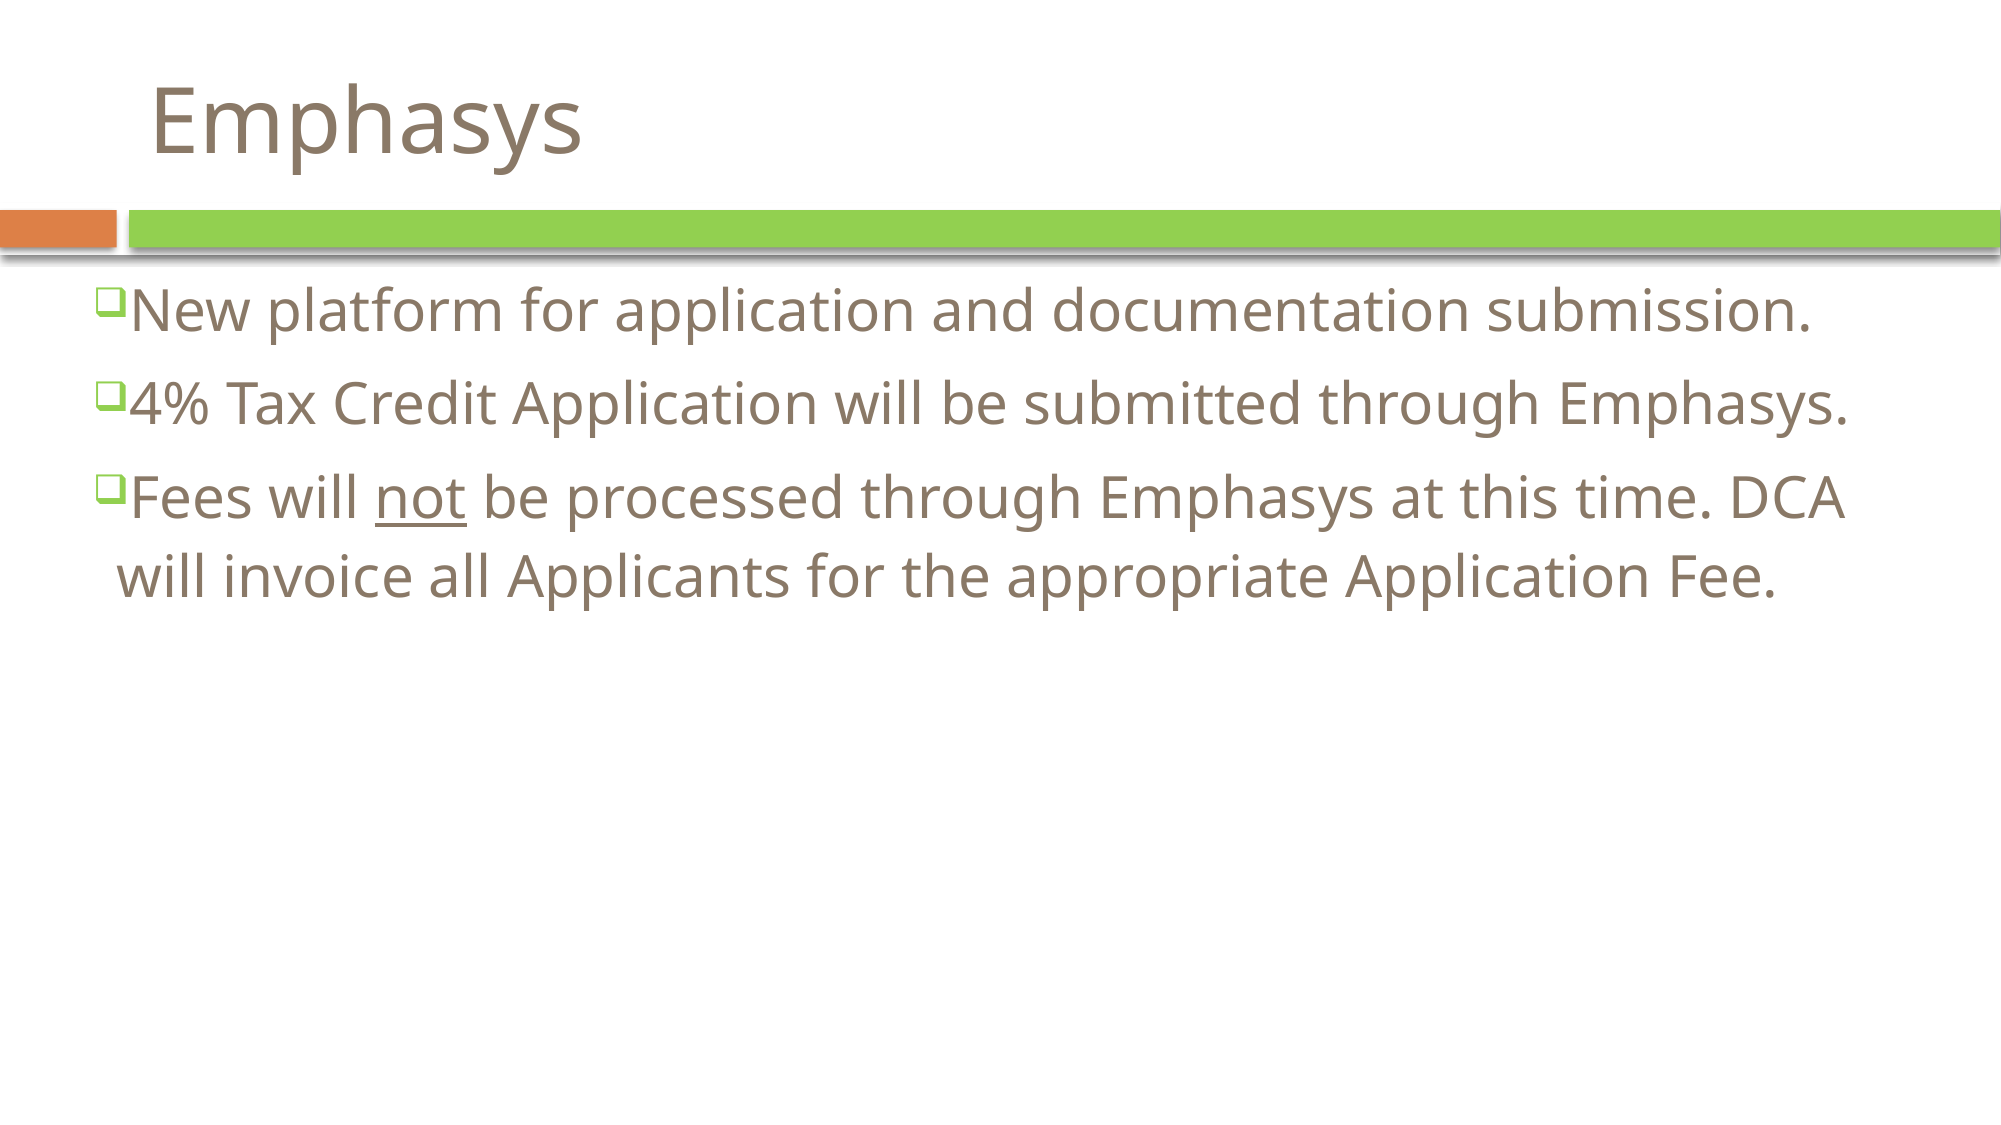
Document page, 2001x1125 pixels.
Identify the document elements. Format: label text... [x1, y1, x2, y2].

title Emphasys [133, 35, 1824, 198]
list New platform for application and documentation submission. 4% Tax Credit Application will be submitted through Emphasys. Fees will not be processed through Emphasys at this time. DCA will invoice all Applicants for the appropriate Application Fee. [78, 256, 1945, 1125]
